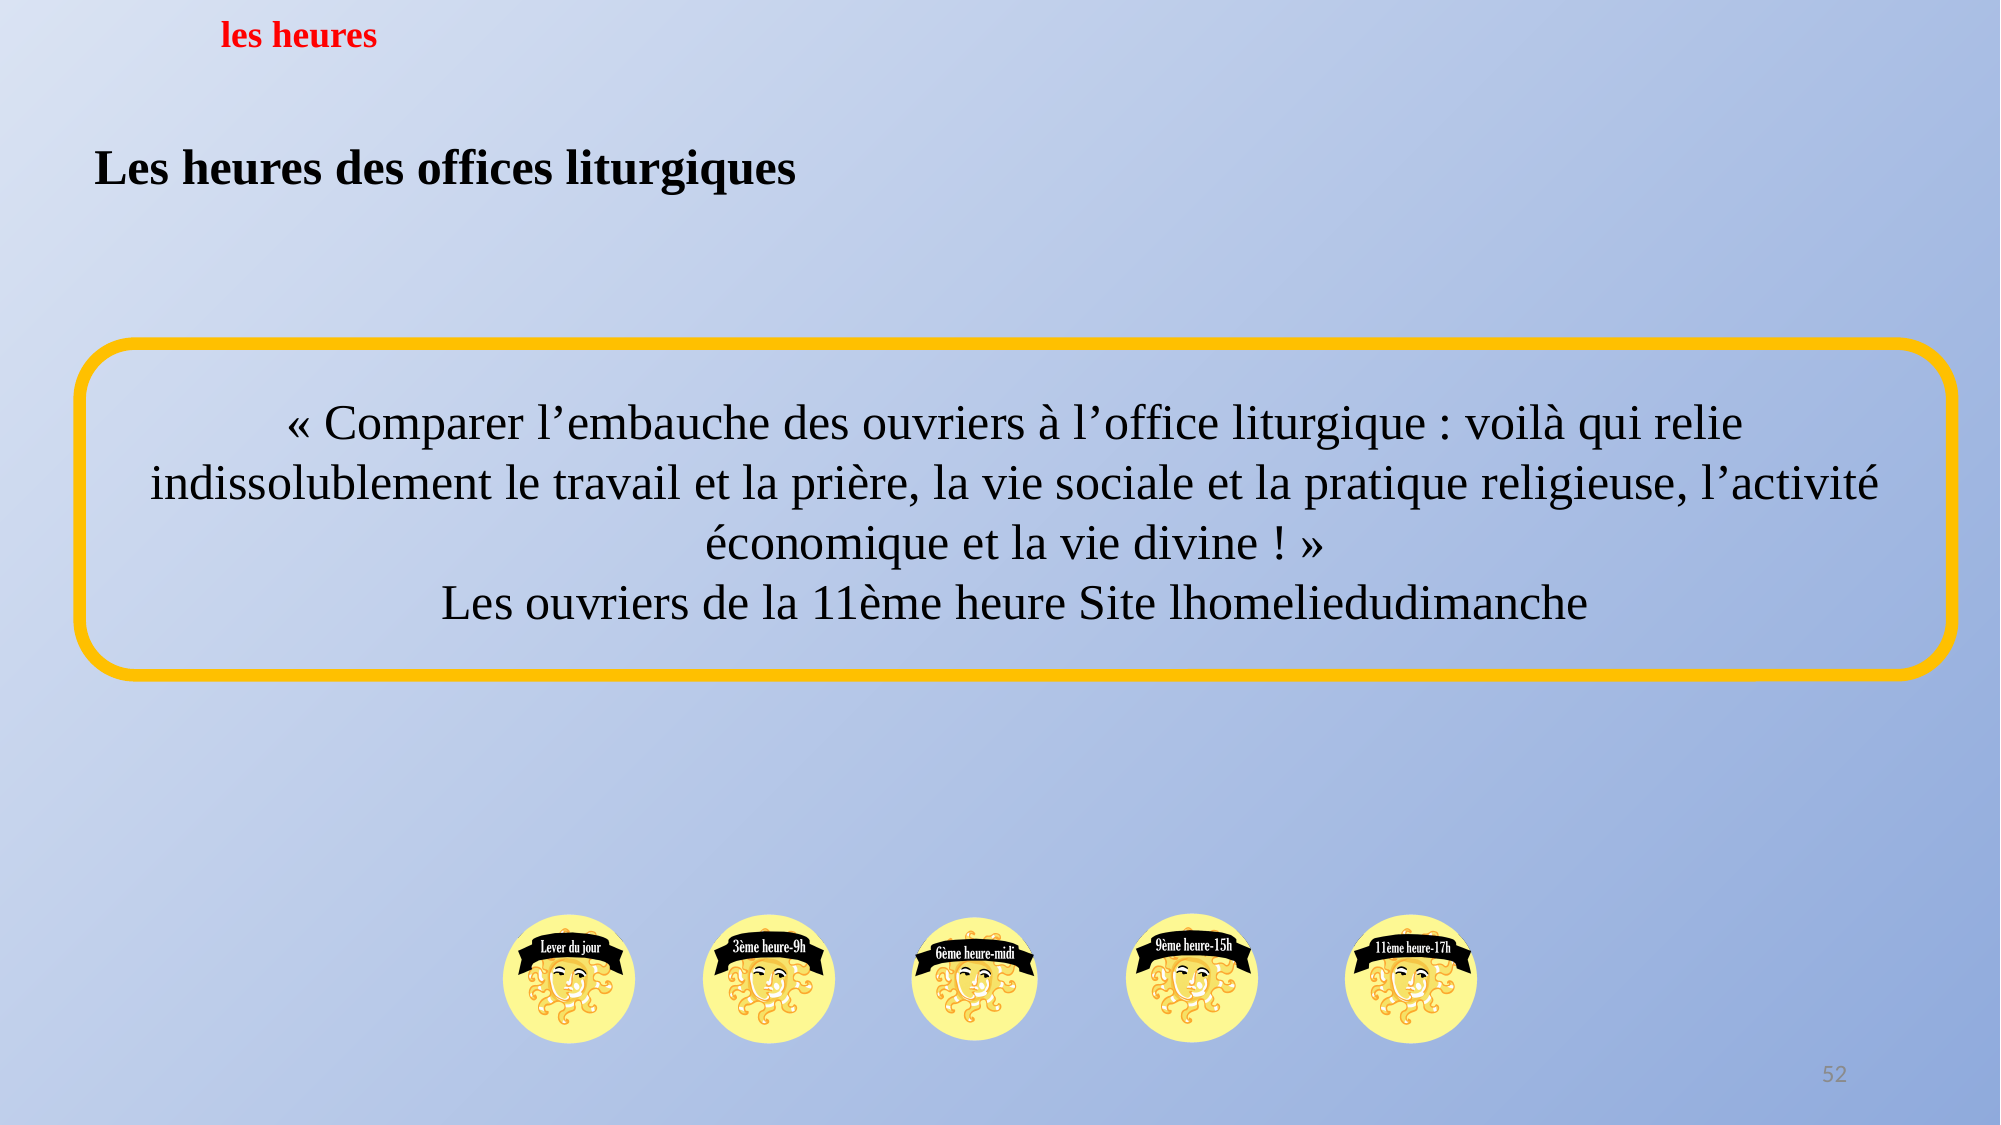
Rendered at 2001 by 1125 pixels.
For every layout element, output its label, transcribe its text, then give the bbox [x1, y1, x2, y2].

picture [1316, 870, 1509, 1065]
text_box Les heures des offices liturgiques [79, 127, 1122, 203]
picture [474, 870, 667, 1065]
picture [884, 875, 1068, 1061]
picture [1097, 869, 1290, 1065]
slide_number 52 [1412, 1042, 1863, 1103]
text_box les heures [0, 2, 684, 63]
text_box « Comparer l’embauche des ouvriers à l’office liturgique : voilà qui relie indissolublement le travail et la prière, la vie sociale et la pratique religieuse, l’activité économique et la vie divine ! » Les ouvriers de la 11ème heure Site lhomeliedudimanche [78, 342, 1954, 677]
picture [674, 870, 867, 1065]
